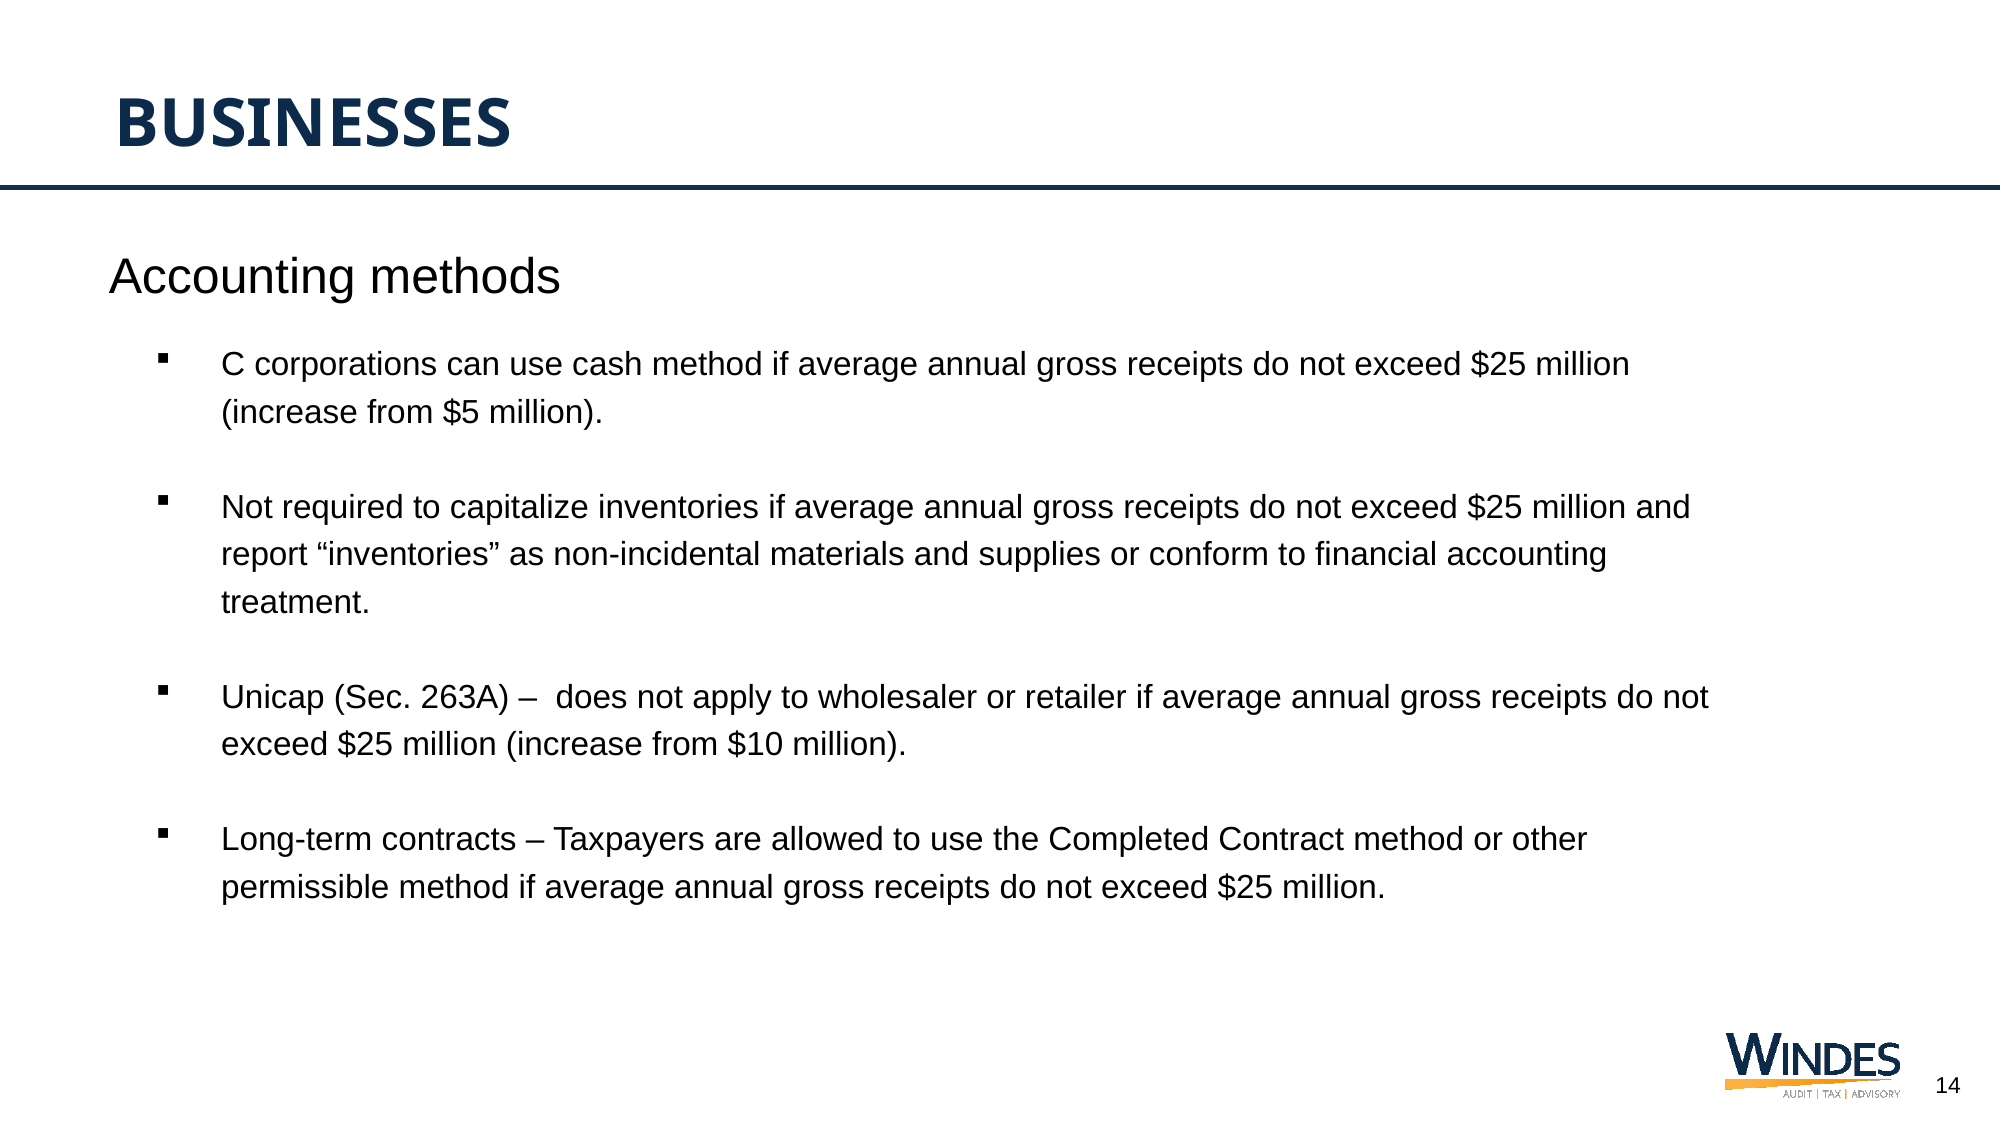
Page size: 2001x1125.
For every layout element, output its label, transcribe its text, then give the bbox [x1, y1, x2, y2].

picture [1725, 1033, 1900, 1099]
text_box Accounting methods C corporations can use cash method if average annual gross receipts do not exceed $25 million (increase from $5 million). Not required to capitalize inventories if average annual gross receipts do not exceed $25 million and report “inventories” as non-incidental materials and supplies or conform to financial accounting treatment. Unicap (Sec. 263A) – does not apply to wholesaler or retailer if average annual gross receipts do not exceed $25 million (increase from $10 million). Long-term contracts – Taxpayers are allowed to use the Completed Contract method or other permissible method if average annual gross receipts do not exceed $25 million. [93, 224, 1767, 958]
title Businesses [99, 24, 1767, 168]
